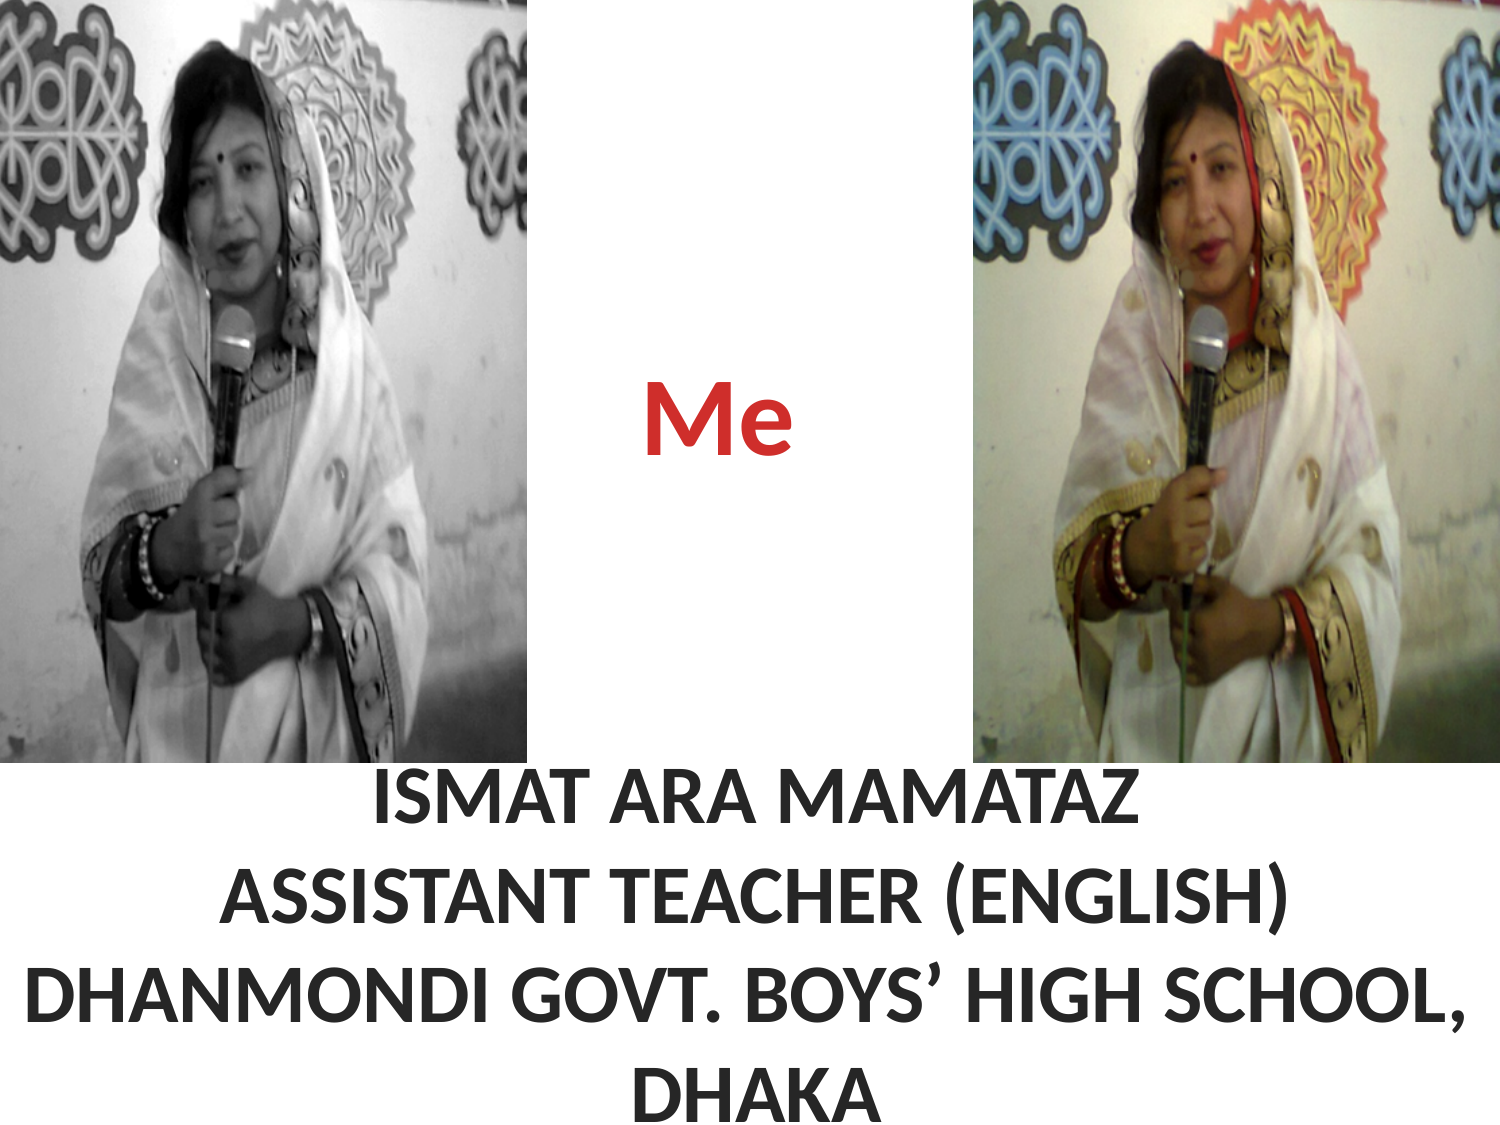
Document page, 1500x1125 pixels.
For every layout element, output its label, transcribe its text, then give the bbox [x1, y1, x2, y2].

text_box Me [625, 335, 811, 486]
text_box Ismat ara mamataz Assistant teacher (english) Dhanmondi govt. Boys’ high school, dhaka [8, 732, 1500, 1125]
picture [0, 0, 527, 763]
picture [973, 0, 1500, 763]
